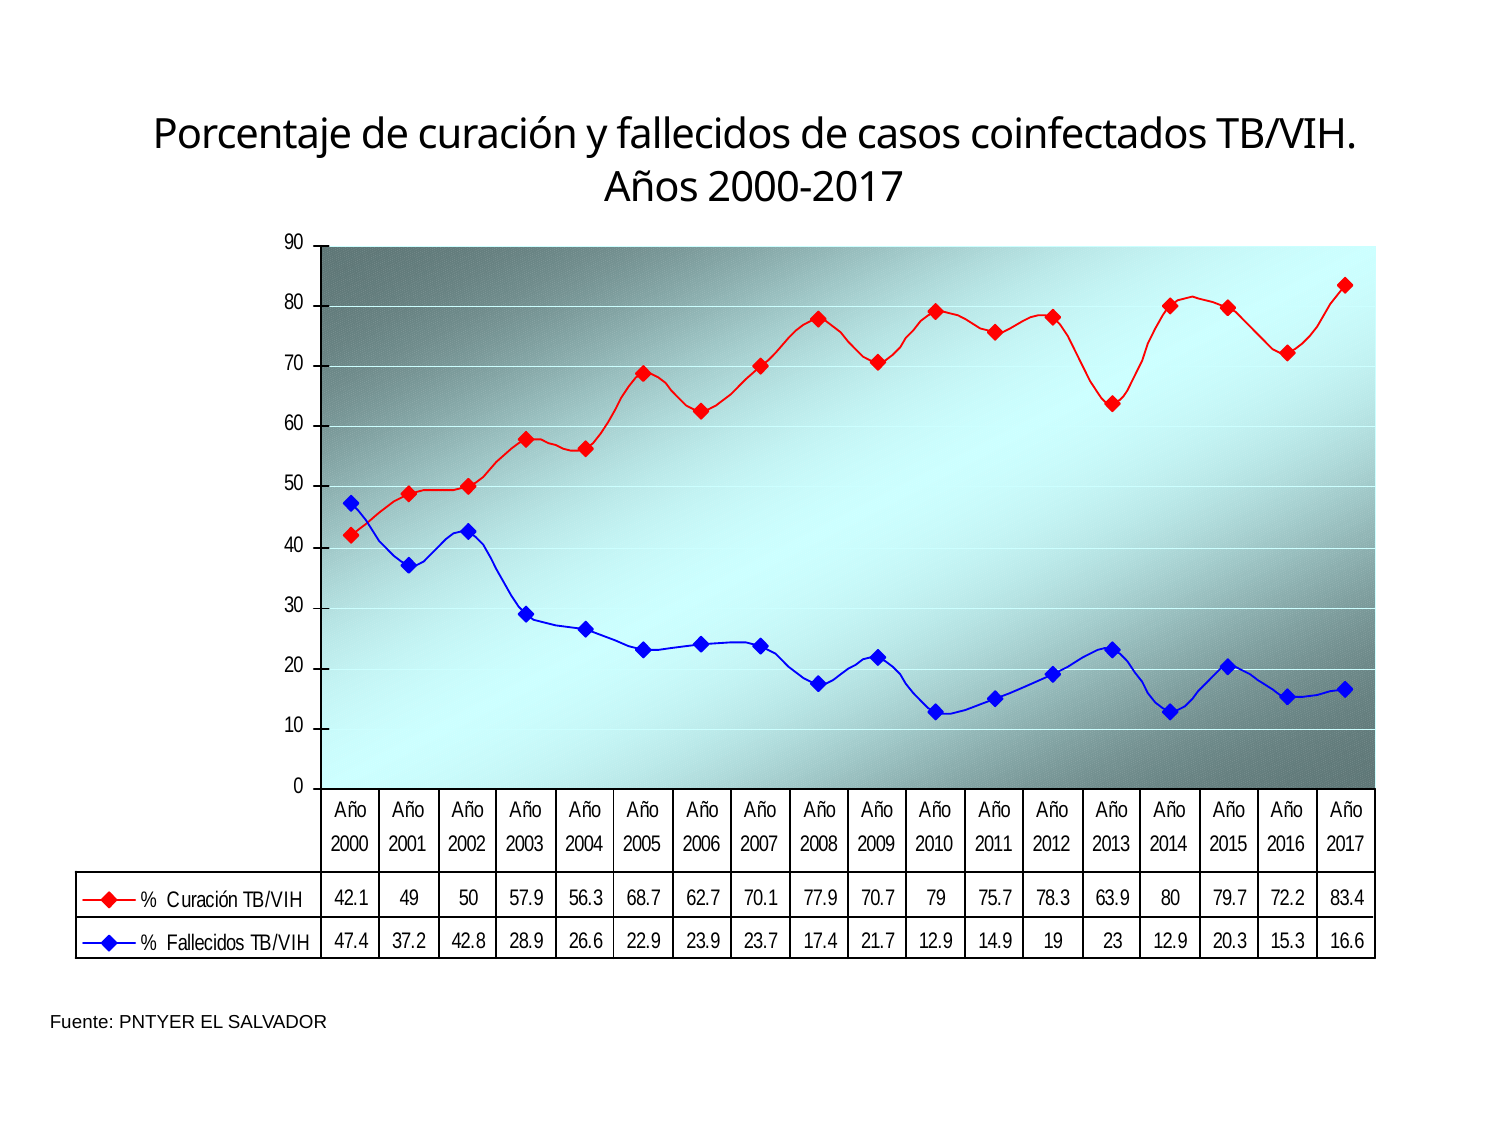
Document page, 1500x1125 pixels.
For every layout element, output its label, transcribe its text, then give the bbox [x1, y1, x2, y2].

text_box Fuente: PNTYER EL SALVADOR [34, 1002, 368, 1040]
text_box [47, 211, 1405, 1006]
text_box Porcentaje de curación y fallecidos de casos coinfectados TB/VIH. Años 2000-2017 [103, 97, 1405, 211]
